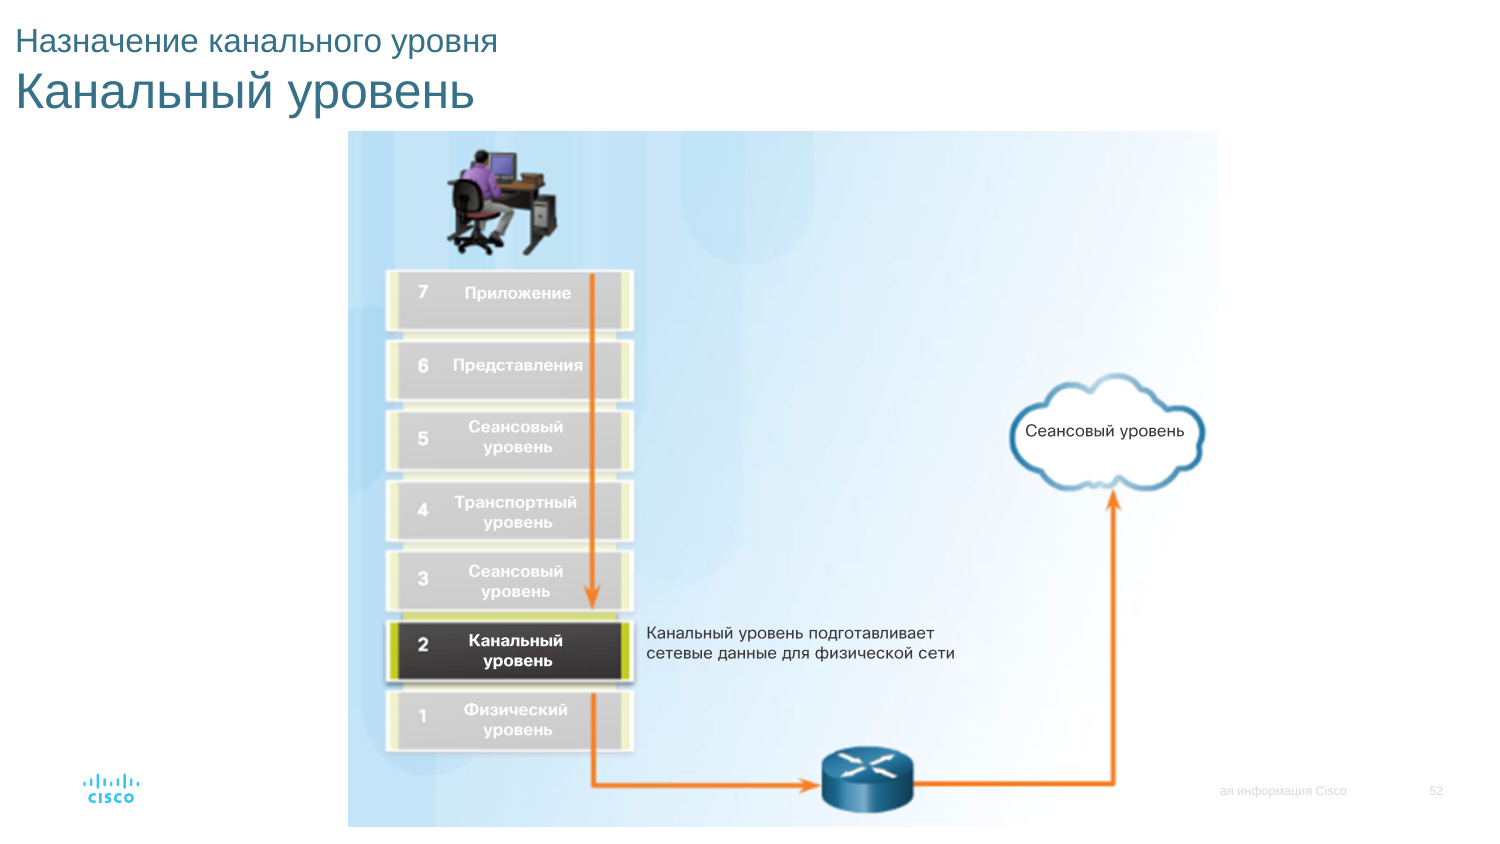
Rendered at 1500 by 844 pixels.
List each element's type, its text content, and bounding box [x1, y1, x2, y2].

picture [348, 131, 1219, 827]
title Назначение канального уровня Канальный уровень [0, 6, 1500, 131]
